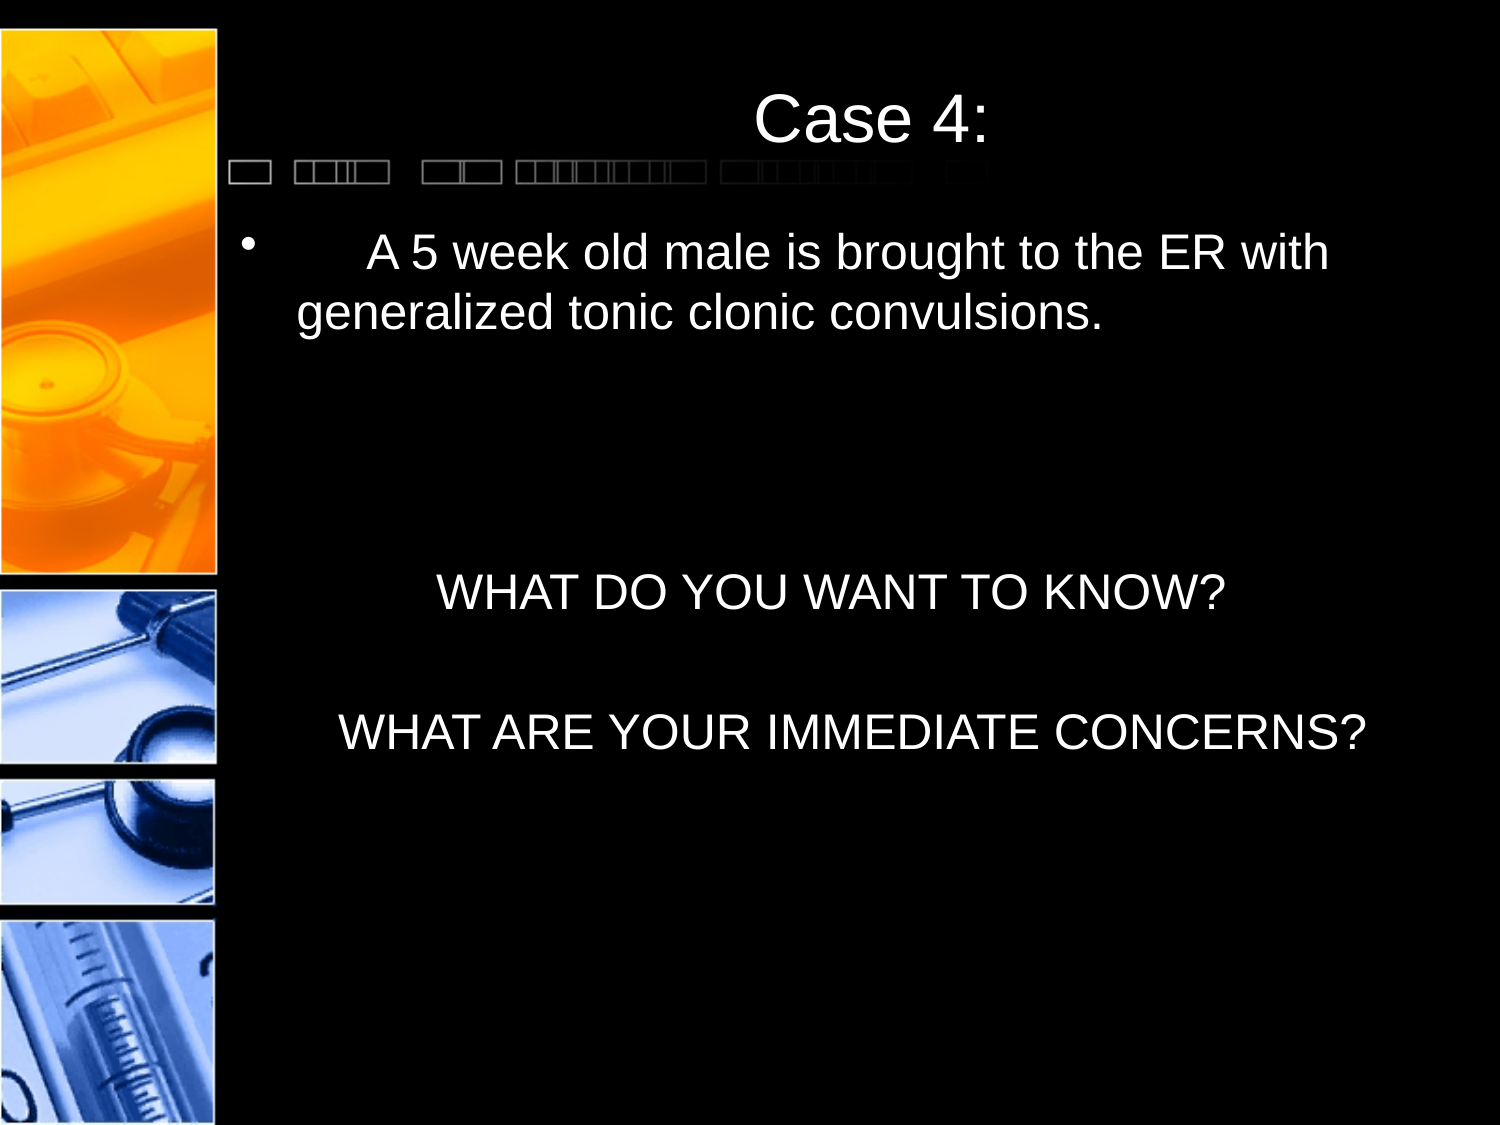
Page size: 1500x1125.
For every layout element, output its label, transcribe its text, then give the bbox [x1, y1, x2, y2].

title Case 4: [225, 32, 1463, 198]
picture [0, 0, 1500, 1125]
list A 5 week old male is brought to the ER with generalized tonic clonic convulsions. WHAT DO YOU WANT TO KNOW? WHAT ARE YOUR IMMEDIATE CONCERNS? [225, 211, 1463, 1025]
